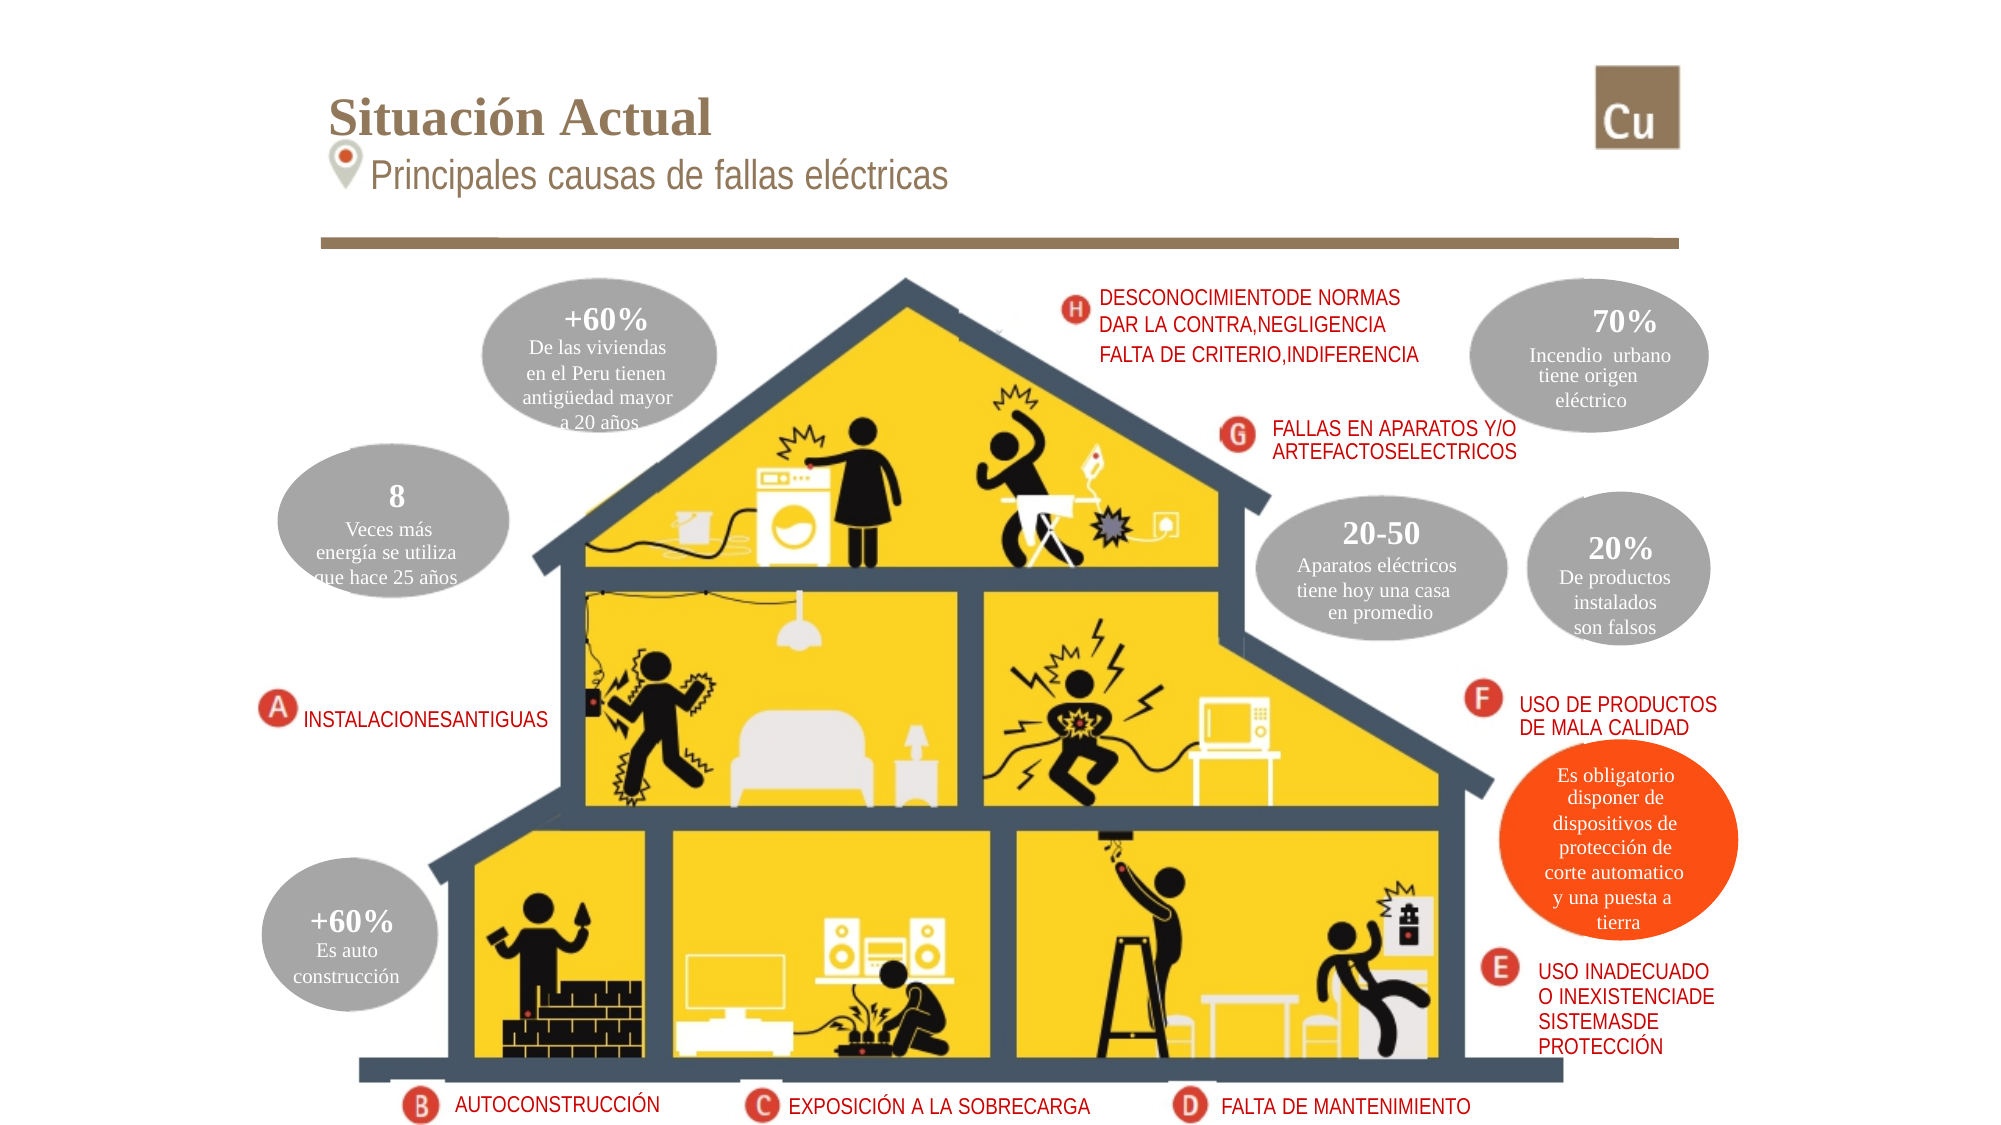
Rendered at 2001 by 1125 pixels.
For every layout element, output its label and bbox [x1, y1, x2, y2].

picture [249, 0, 1739, 1125]
